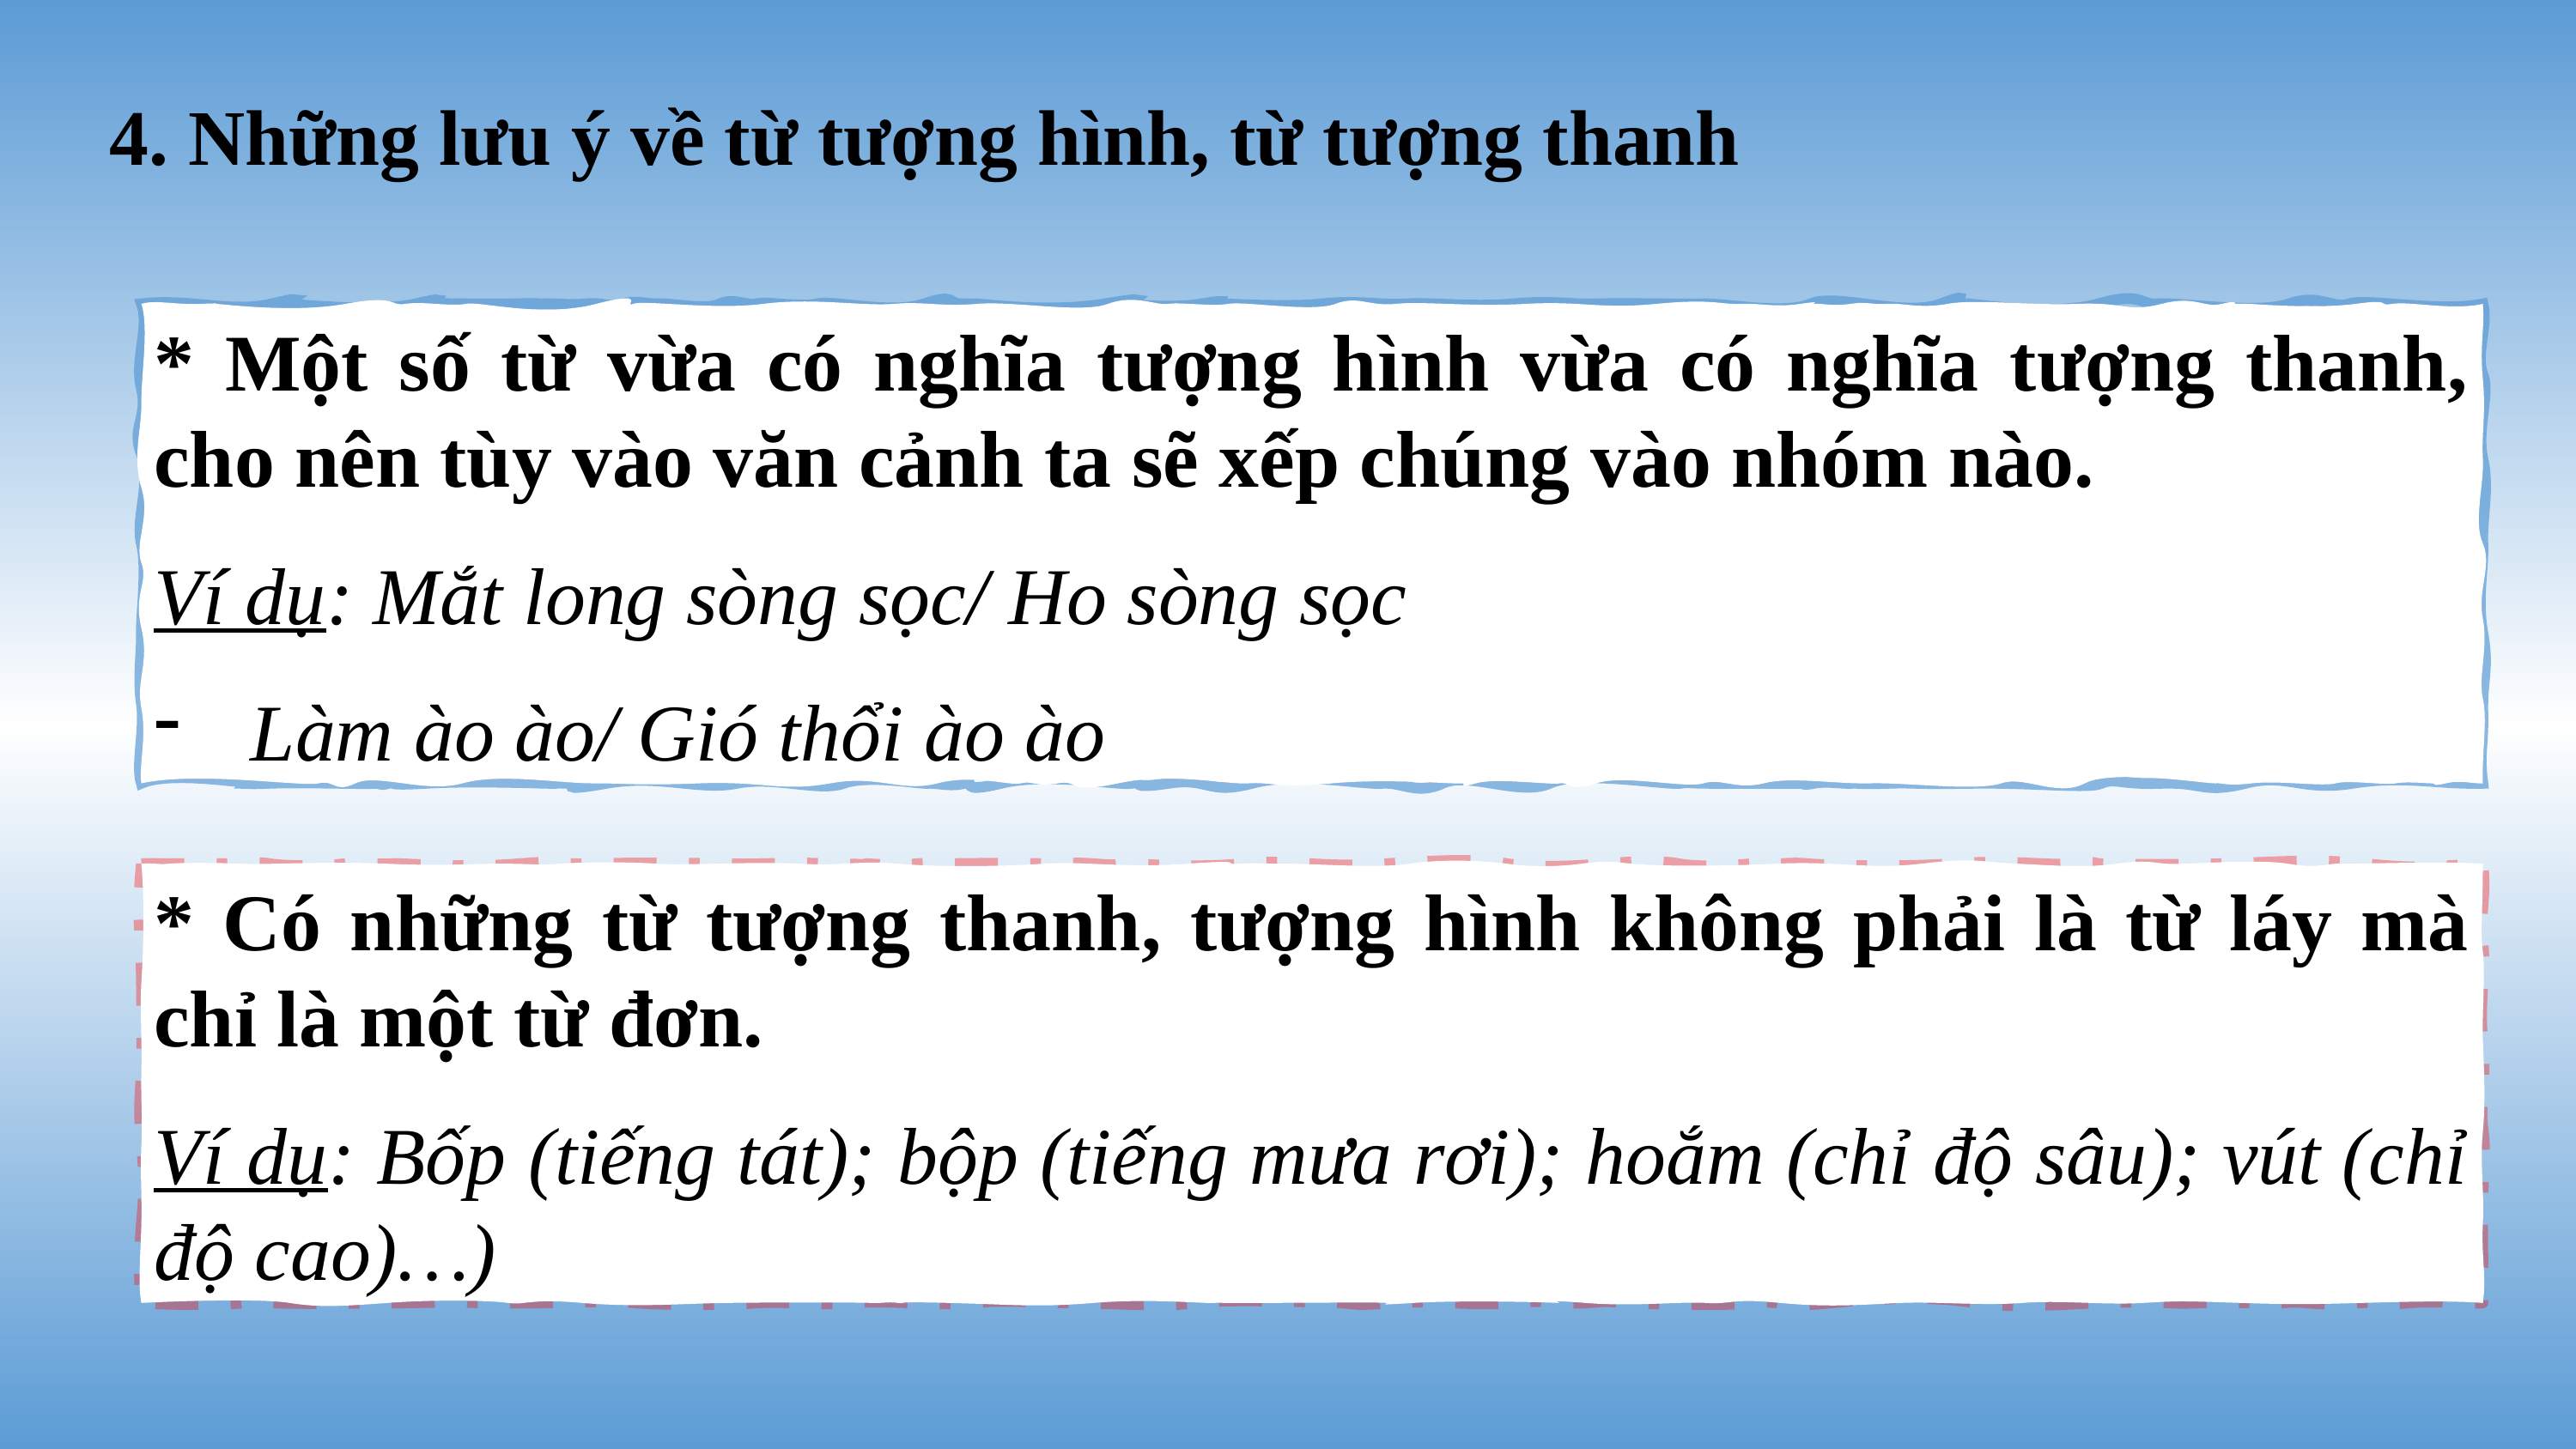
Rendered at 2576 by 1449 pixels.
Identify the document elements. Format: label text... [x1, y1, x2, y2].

text_box * Có những từ tượng thanh, tượng hình không phải là từ láy mà chỉ là một từ đơn. Ví dụ: Bốp (tiếng tát); bộp (tiếng mưa rơi); hoắm (chỉ độ sâu); vút (chỉ độ cao)…) [139, 860, 2485, 1307]
text_box 4. Những lưu ý về từ tượng hình, từ tượng thanh [96, 80, 2386, 188]
text_box * Một số từ vừa có nghĩa tượng hình vừa có nghĩa tượng thanh, cho nên tùy vào văn cảnh ta sẽ xếp chúng vào nhóm nào. Ví dụ: Mắt long sòng sọc/ Ho sòng sọc Làm ào ào/ Gió thổi ào ào [137, 297, 2487, 790]
